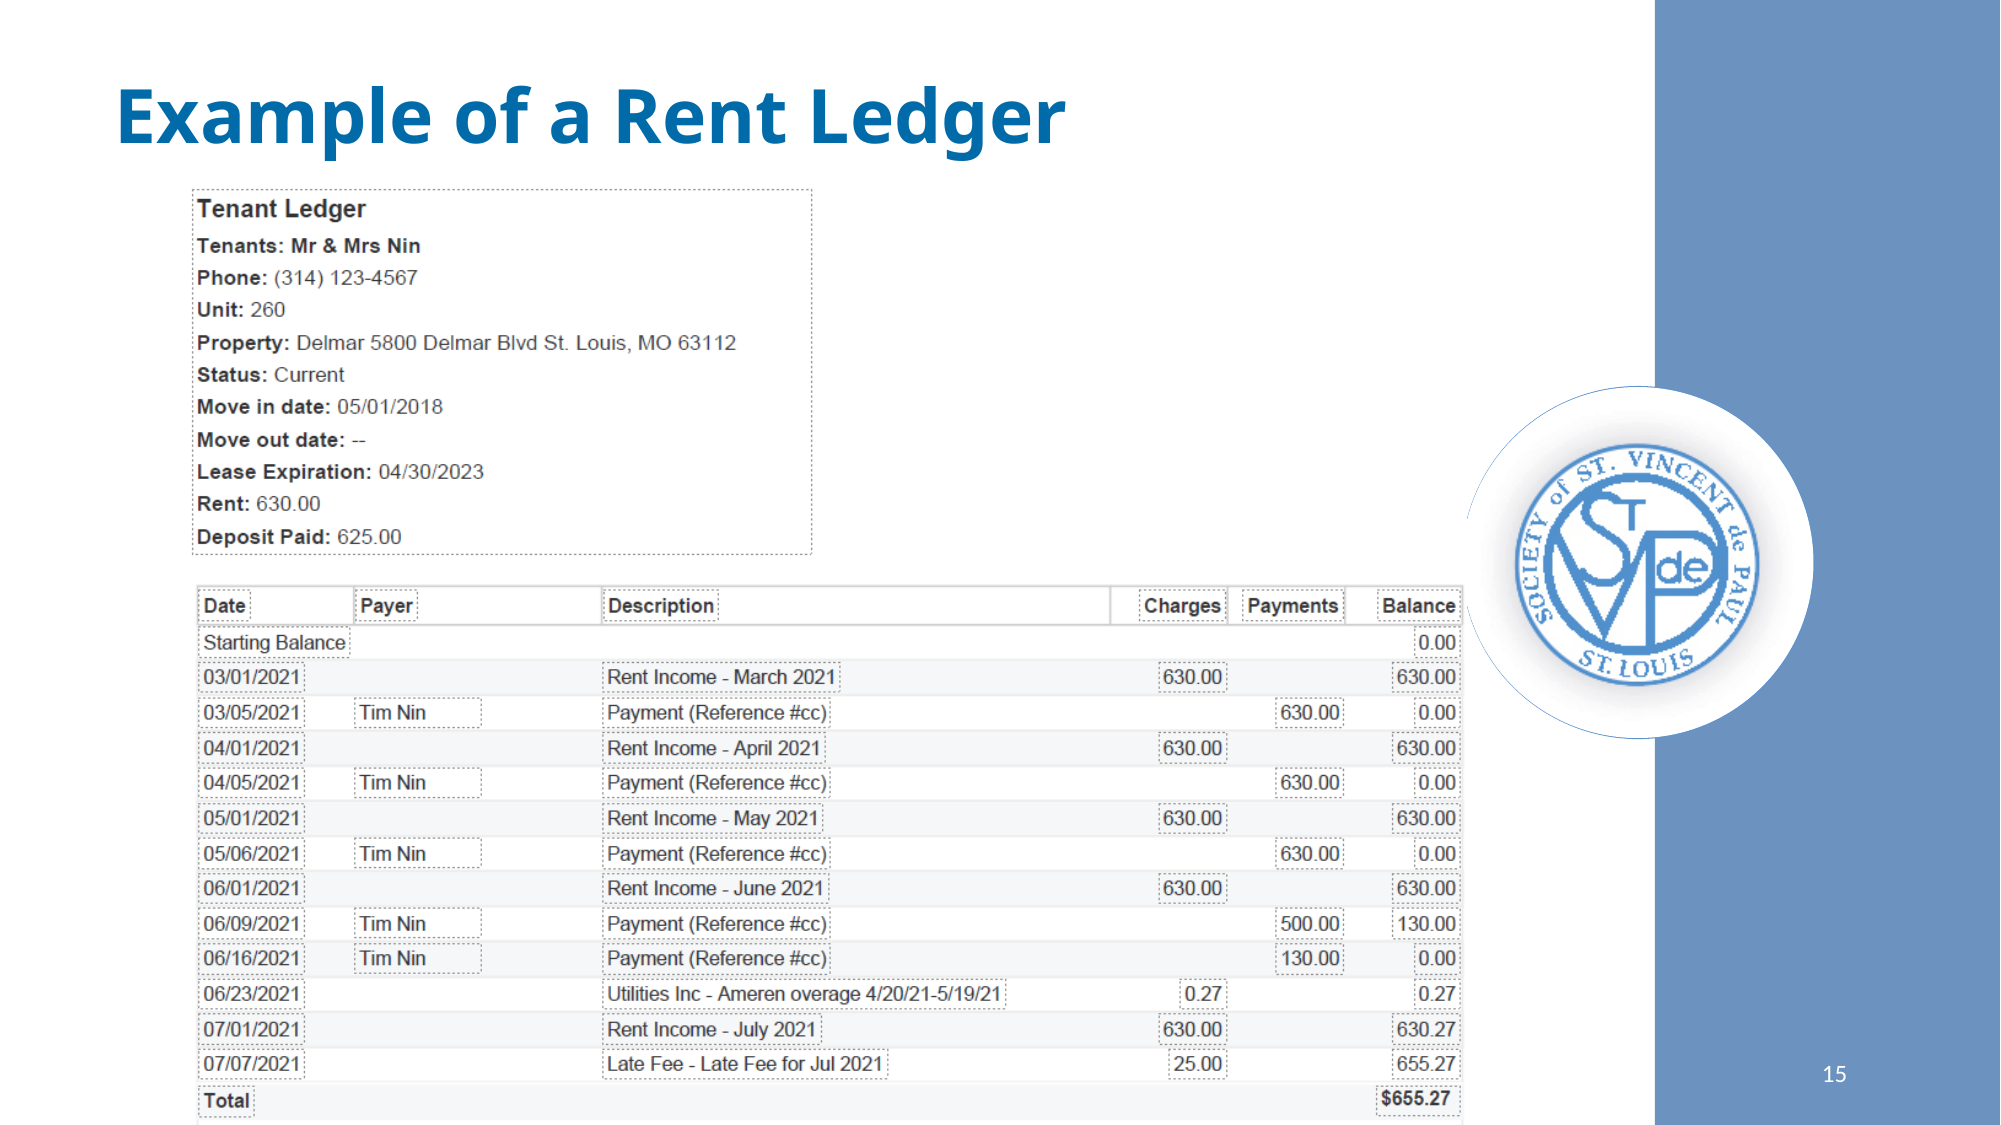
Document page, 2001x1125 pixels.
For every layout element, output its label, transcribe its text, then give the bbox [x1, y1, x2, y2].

text_box [1654, 0, 2000, 1125]
picture [186, 183, 1814, 1125]
text_box Example of a Rent Ledger [99, 55, 1626, 184]
slide_number 15 [1467, 1042, 1863, 1103]
